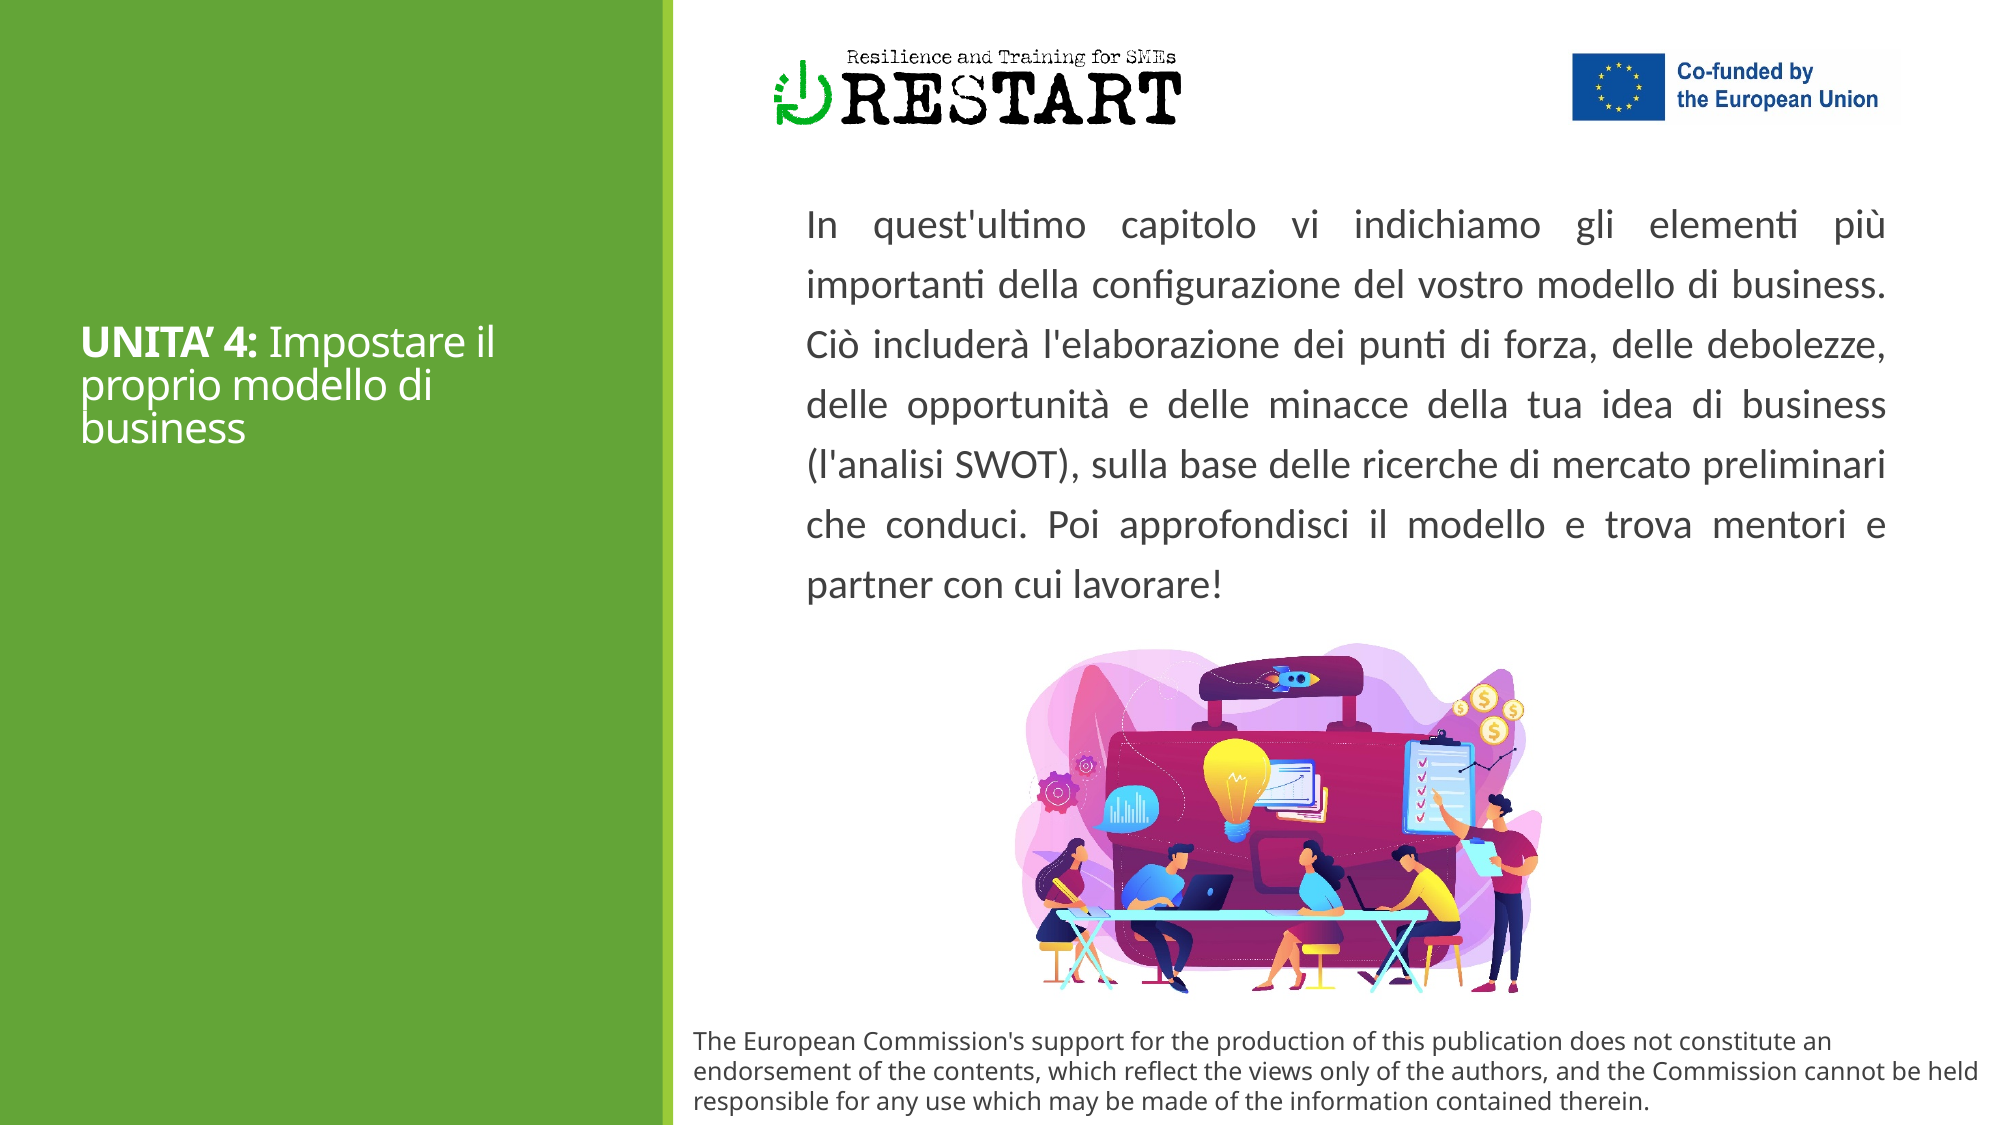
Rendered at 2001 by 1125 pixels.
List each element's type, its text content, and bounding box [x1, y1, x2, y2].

text_box The European Commission's support for the production of this publication does not constitute an endorsement of the contents, which reflect the views only of the authors, and the Commission cannot be held responsible for any use which may be made of the information contained therein. [678, 1018, 2000, 1123]
picture [976, 616, 1579, 1019]
list In quest'ultimo capitolo vi indichiamo gli elementi più importanti della configurazione del vostro modello di business. Ciò includerà l'elaborazione dei punti di forza, delle debolezze, delle opportunità e delle minacce della tua idea di business (l'analisi SWOT), sulla base delle ricerche di mercato preliminari che conduci. Poi approfondisci il modello e trova mentori e partner con cui lavorare! [790, 179, 1888, 994]
picture [772, 48, 1182, 125]
picture [1567, 49, 1902, 125]
title UNITA’ 4: Impostare il proprio modello di business [64, 179, 590, 555]
